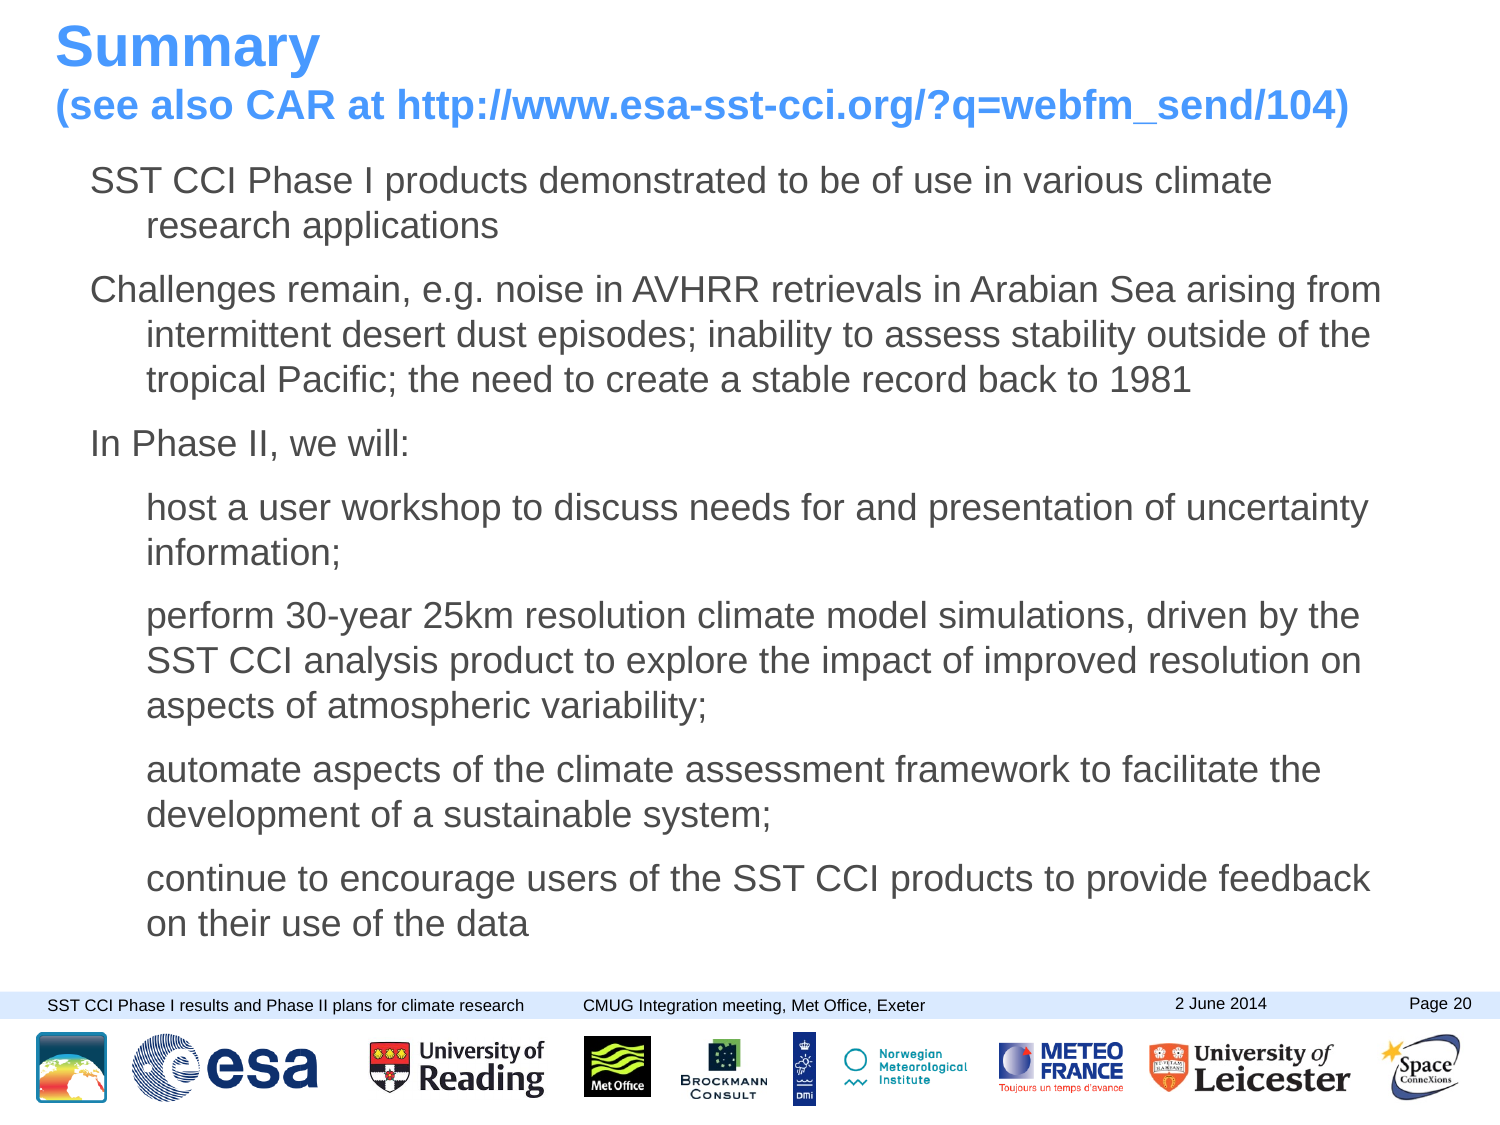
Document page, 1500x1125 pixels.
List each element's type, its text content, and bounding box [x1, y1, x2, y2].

picture [793, 1032, 816, 1106]
list SST CCI Phase I products demonstrated to be of use in various climate research applications Challenges remain, e.g. noise in AVHRR retrievals in Arabian Sea arising from intermittent desert dust episodes; inability to assess stability outside of the tropical Pacific; the need to create a stable record back to 1981 In Phase II, we will: host a user workshop to discuss needs for and presentation of uncertainty information; perform 30-year 25km resolution climate model simulations, driven by the SST CCI analysis product to explore the impact of improved resolution on aspects of atmospheric variability; automate aspects of the climate assessment framework to facilitate the development of a sustainable system; continue to encourage users of the SST CCI products to provide feedback on their use of the data [75, 148, 1425, 991]
picture [681, 1039, 767, 1099]
picture [584, 1036, 651, 1097]
picture [1149, 1043, 1351, 1092]
picture [1377, 1030, 1464, 1105]
picture [36, 1032, 107, 1103]
picture [368, 1037, 548, 1100]
title Summary (see also CAR at http://www.esa-sst-cci.org/?q=webfm_send/104) [38, 33, 1462, 138]
picture [132, 1033, 318, 1102]
picture [823, 1027, 1123, 1108]
